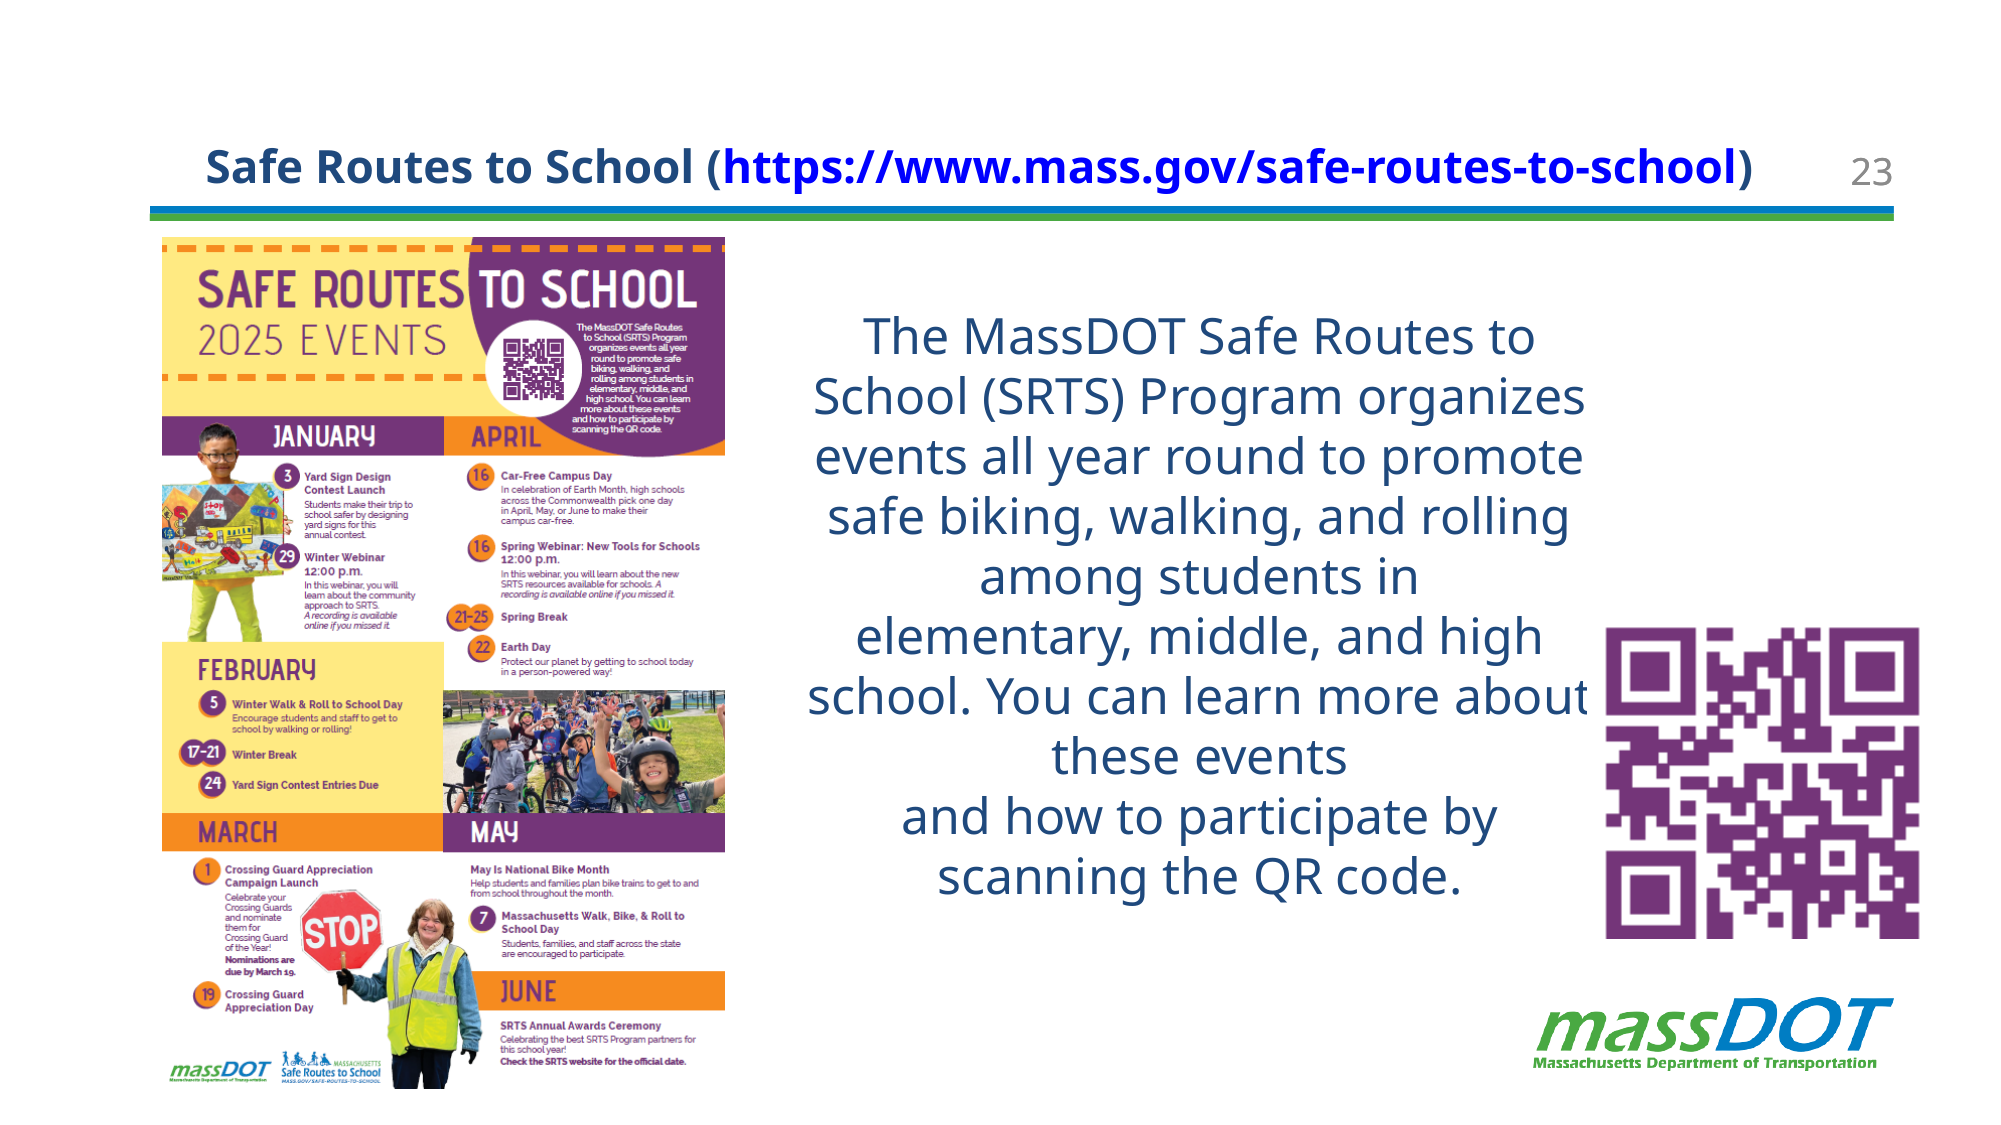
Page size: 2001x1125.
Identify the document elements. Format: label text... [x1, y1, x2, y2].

picture [1533, 997, 1894, 1071]
picture [162, 237, 726, 1090]
text_box The MassDOT Safe Routes to School (SRTS) Program organizes events all year round to promote safe biking, walking, and rolling among students in elementary, middle, and high school. You can learn more about these events and how to participate by scanning the QR code. [774, 237, 1625, 973]
text_box Safe Routes to School (https://www.mass.gov/safe-routes-to-school) [99, 130, 1859, 208]
picture [1587, 624, 1924, 940]
